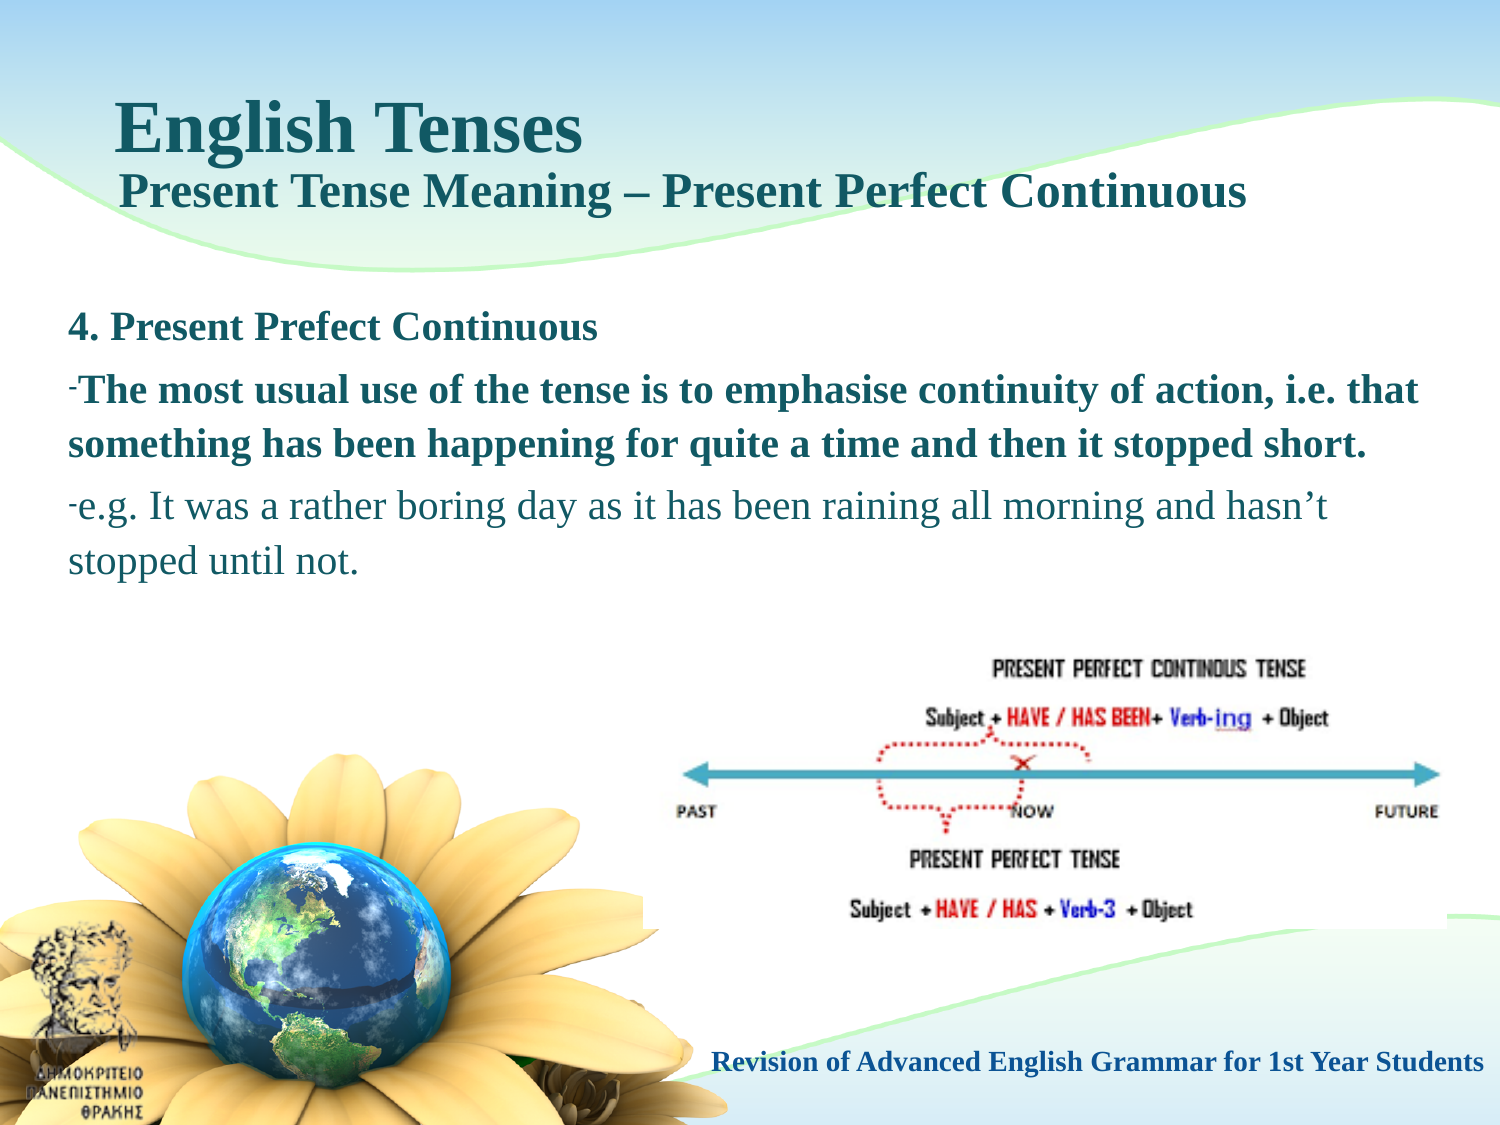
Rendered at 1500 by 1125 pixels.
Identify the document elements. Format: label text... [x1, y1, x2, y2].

picture [0, 0, 1500, 1125]
footer Revision of Advanced English Grammar for 1st Year Students [512, 1034, 1500, 1094]
list 4. Present Prefect Continuous The most usual use of the tense is to emphasise continuity of action, i.e. that something has been happening for quite a time and then it stopped short. e.g. It was a rather boring day as it has been raining all morning and hasn’t stopped until not. [52, 287, 1451, 1006]
list Present Tense Meaning – Present Perfect Continuous [103, 149, 1442, 226]
title English Tenses [99, 70, 1451, 176]
